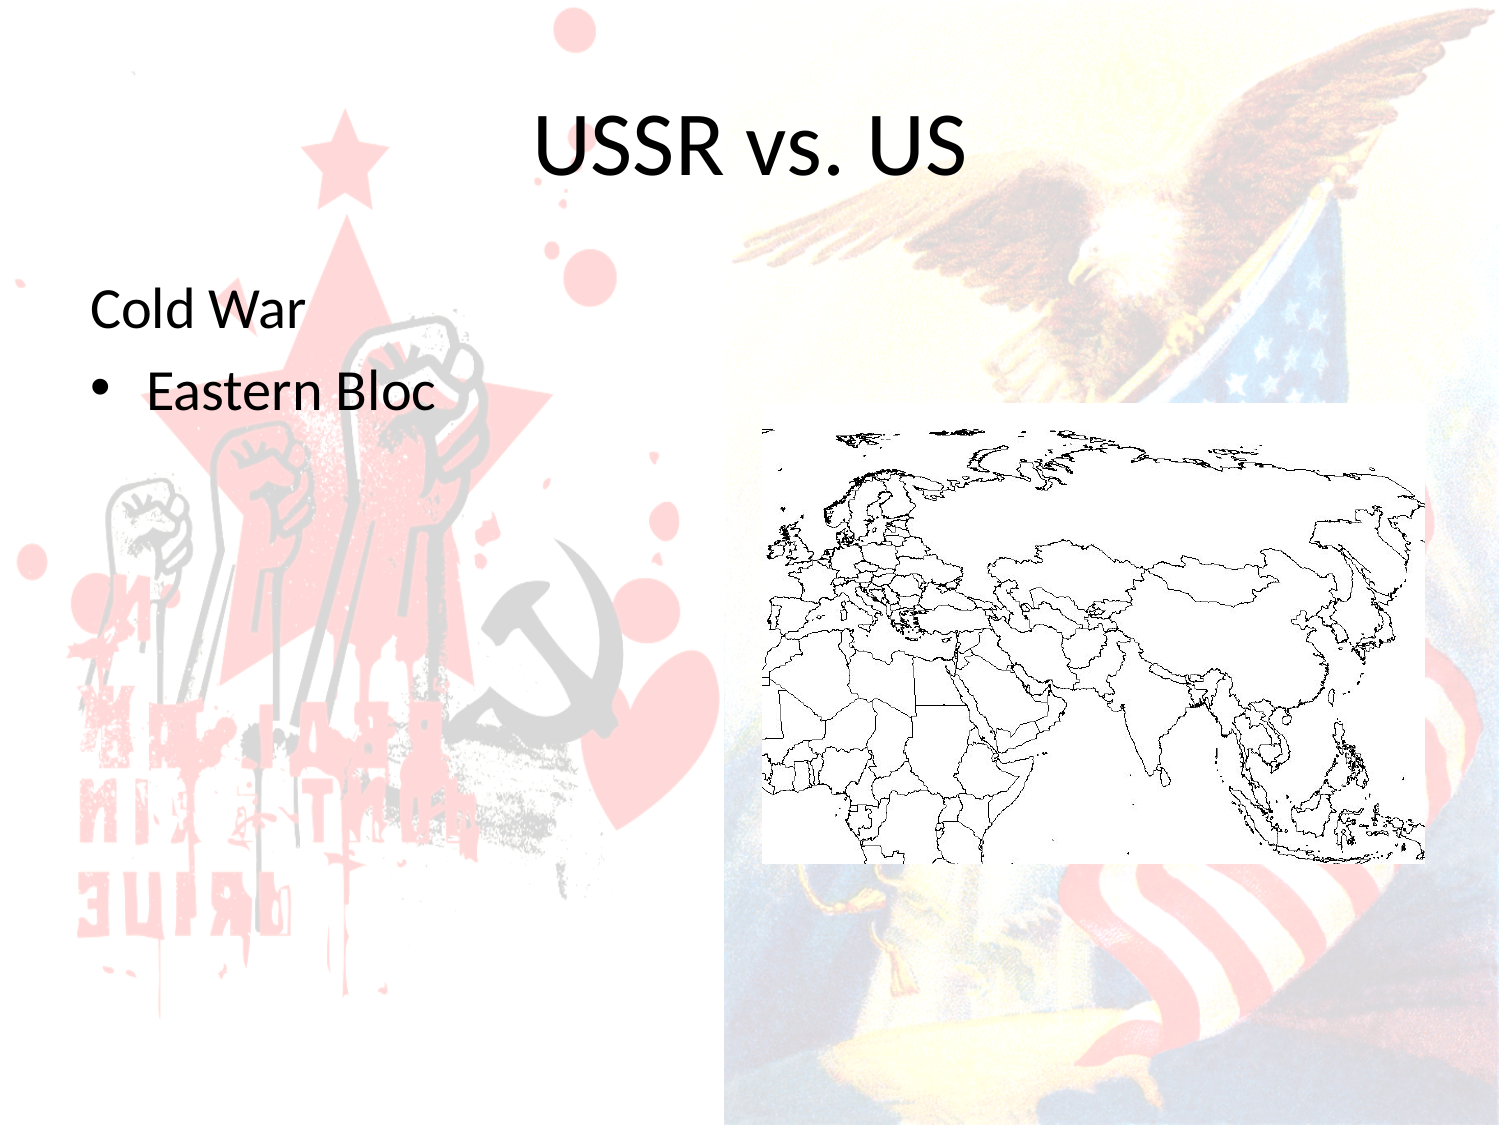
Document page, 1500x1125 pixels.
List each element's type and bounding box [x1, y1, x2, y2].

picture [0, 0, 1500, 1125]
list [762, 403, 1426, 865]
